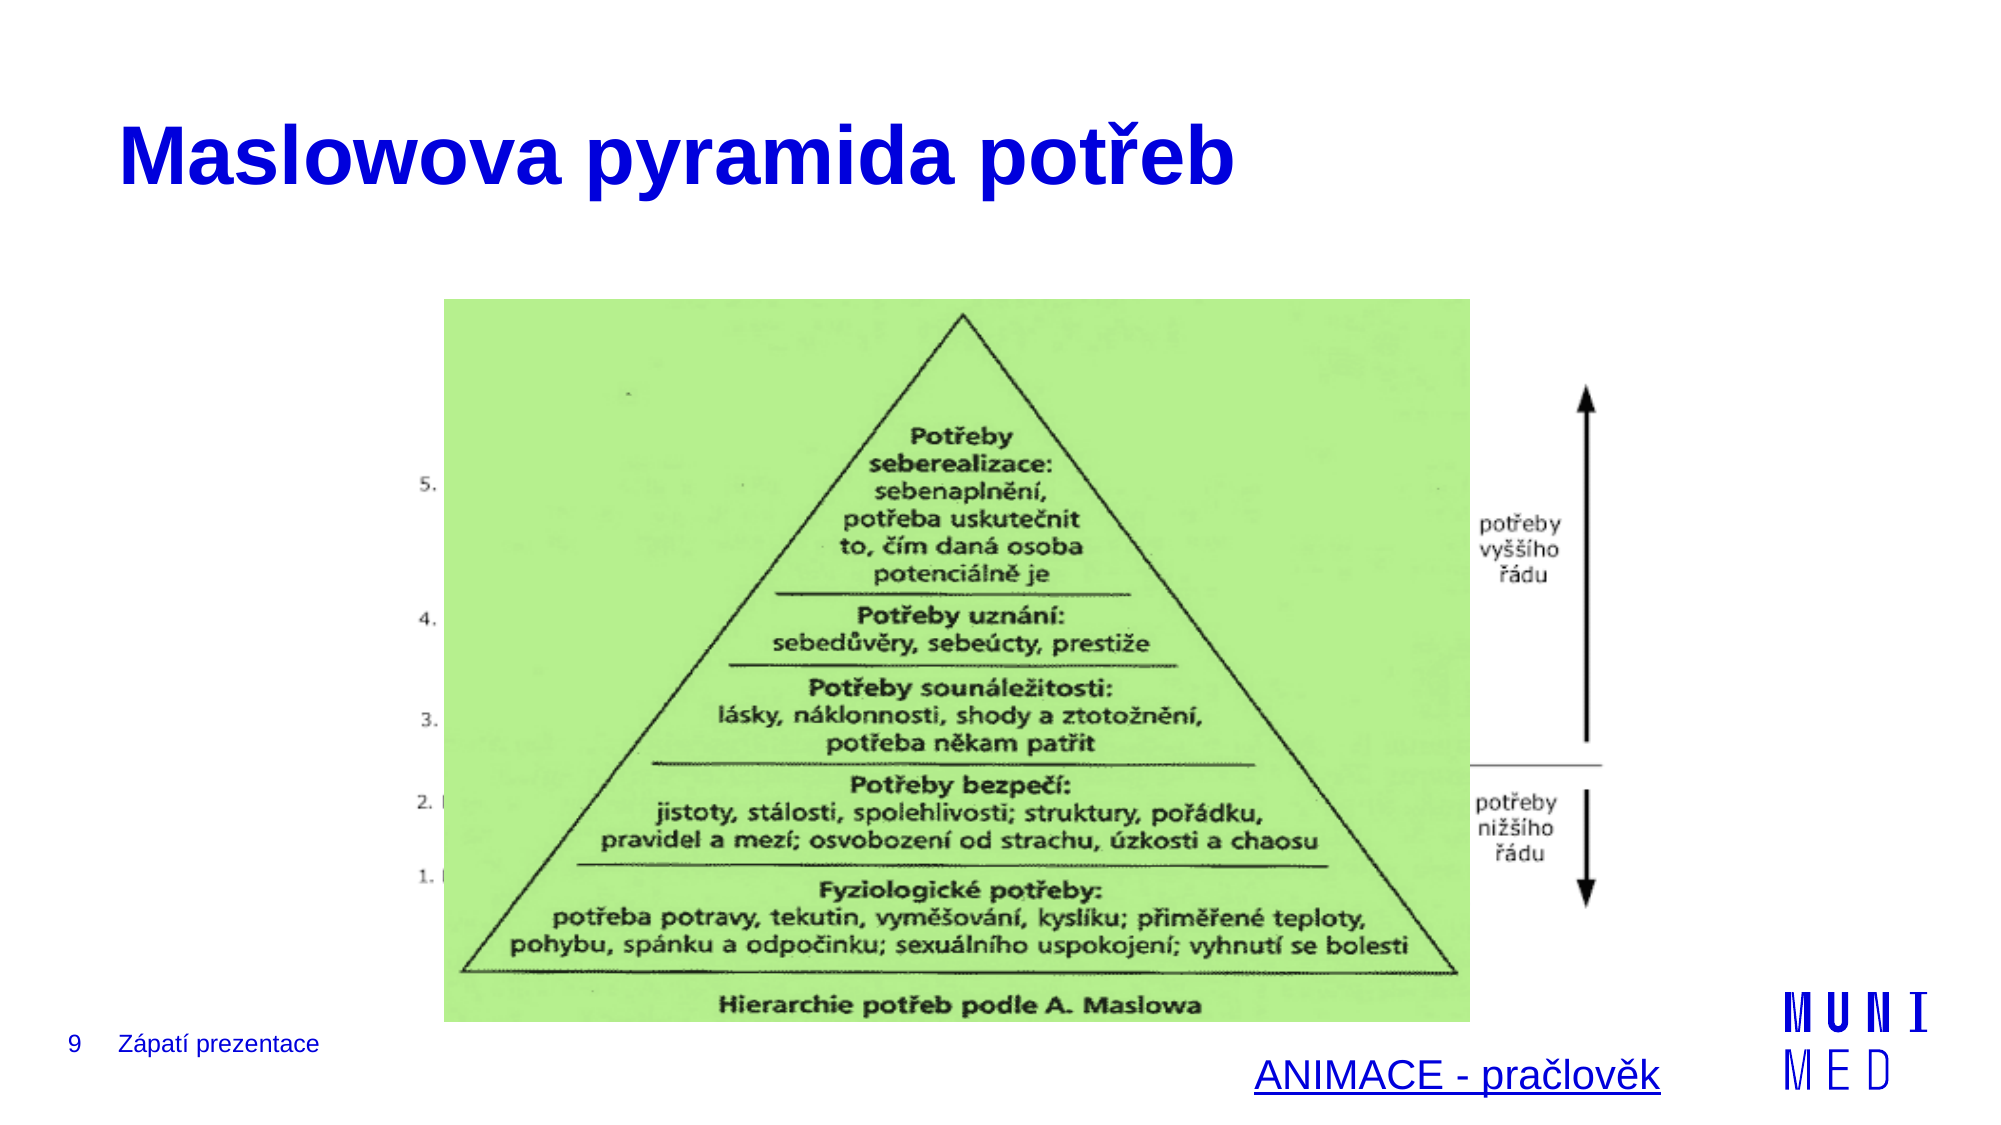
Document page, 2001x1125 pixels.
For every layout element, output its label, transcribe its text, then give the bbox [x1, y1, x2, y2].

title Maslowova pyramida potřeb [118, 118, 1883, 193]
footer Zápatí prezentace [118, 1021, 1418, 1063]
text_box ANIMACE - pračlověk [1239, 1040, 1739, 1106]
picture [385, 299, 1615, 1022]
slide_number 9 [67, 1021, 110, 1063]
